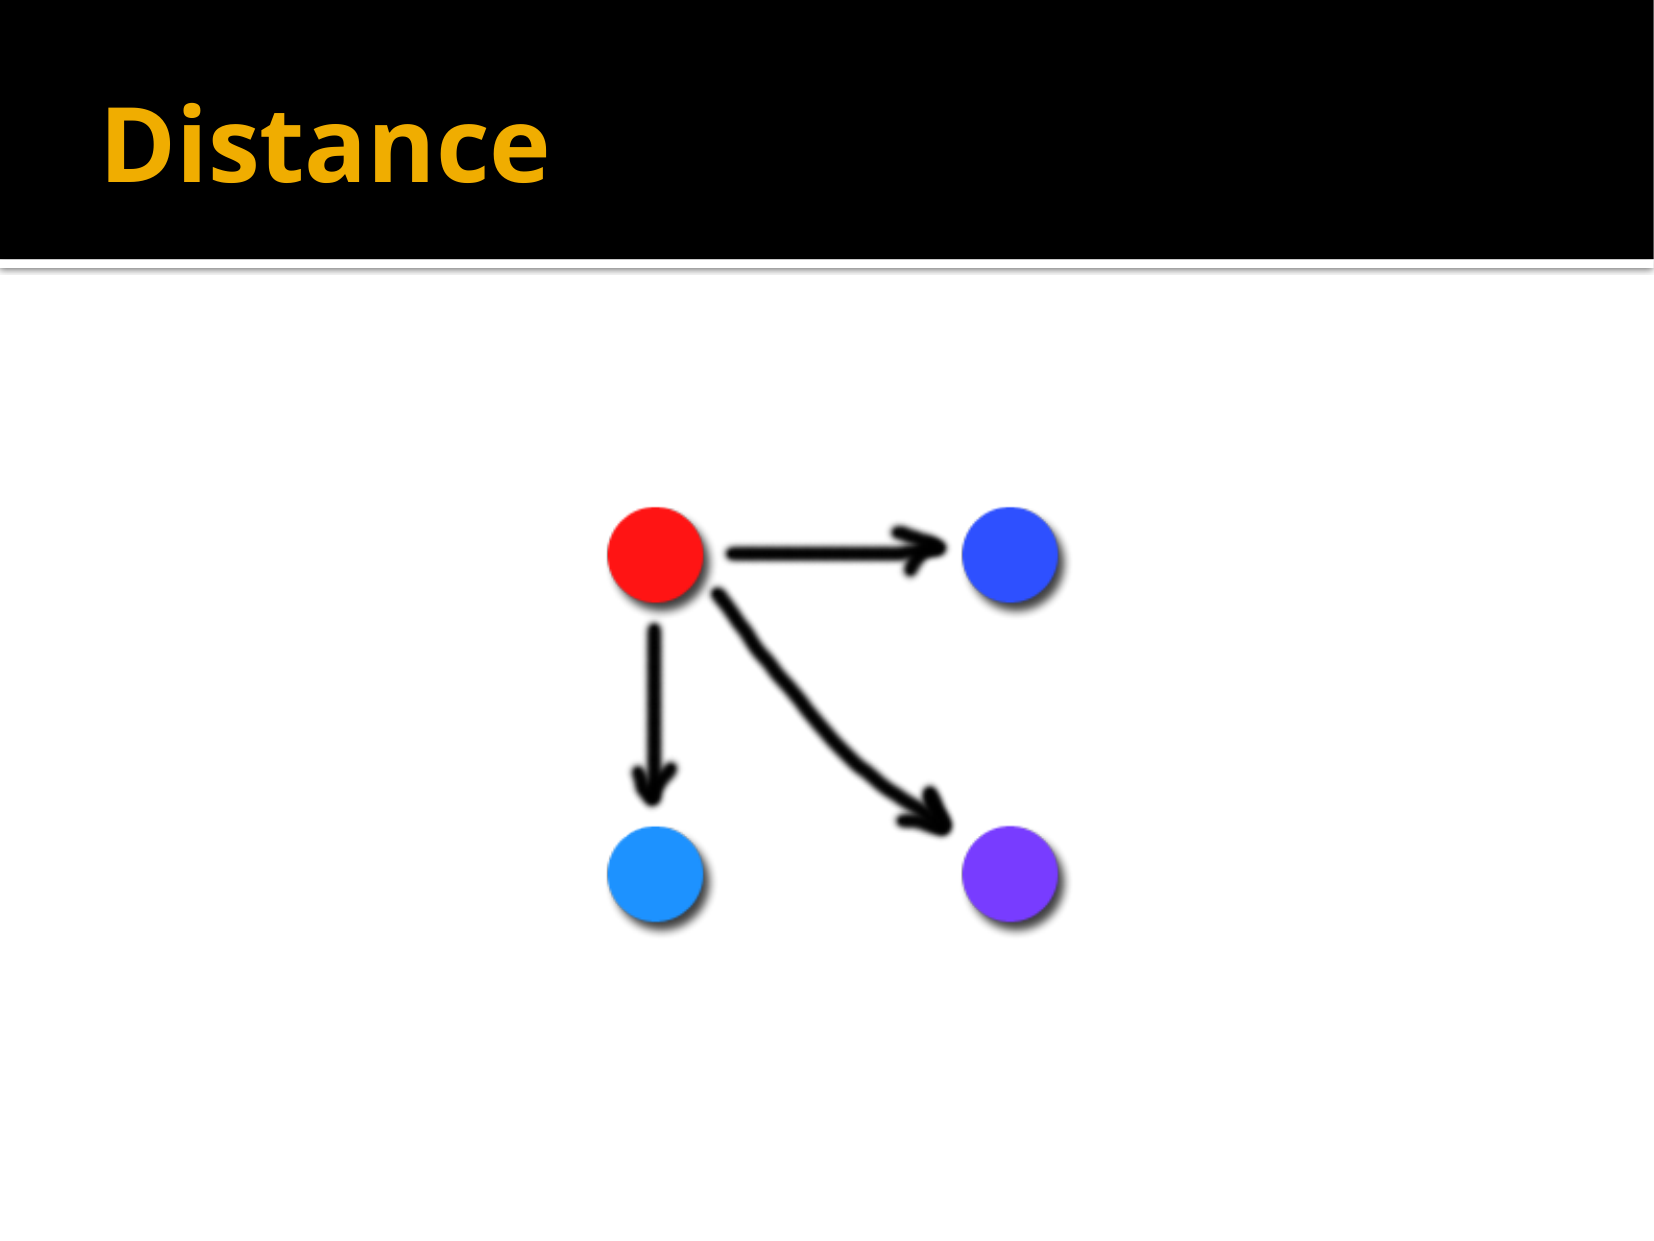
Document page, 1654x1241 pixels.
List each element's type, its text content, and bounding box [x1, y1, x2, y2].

title Distance [82, 29, 1571, 254]
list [514, 426, 1140, 1052]
